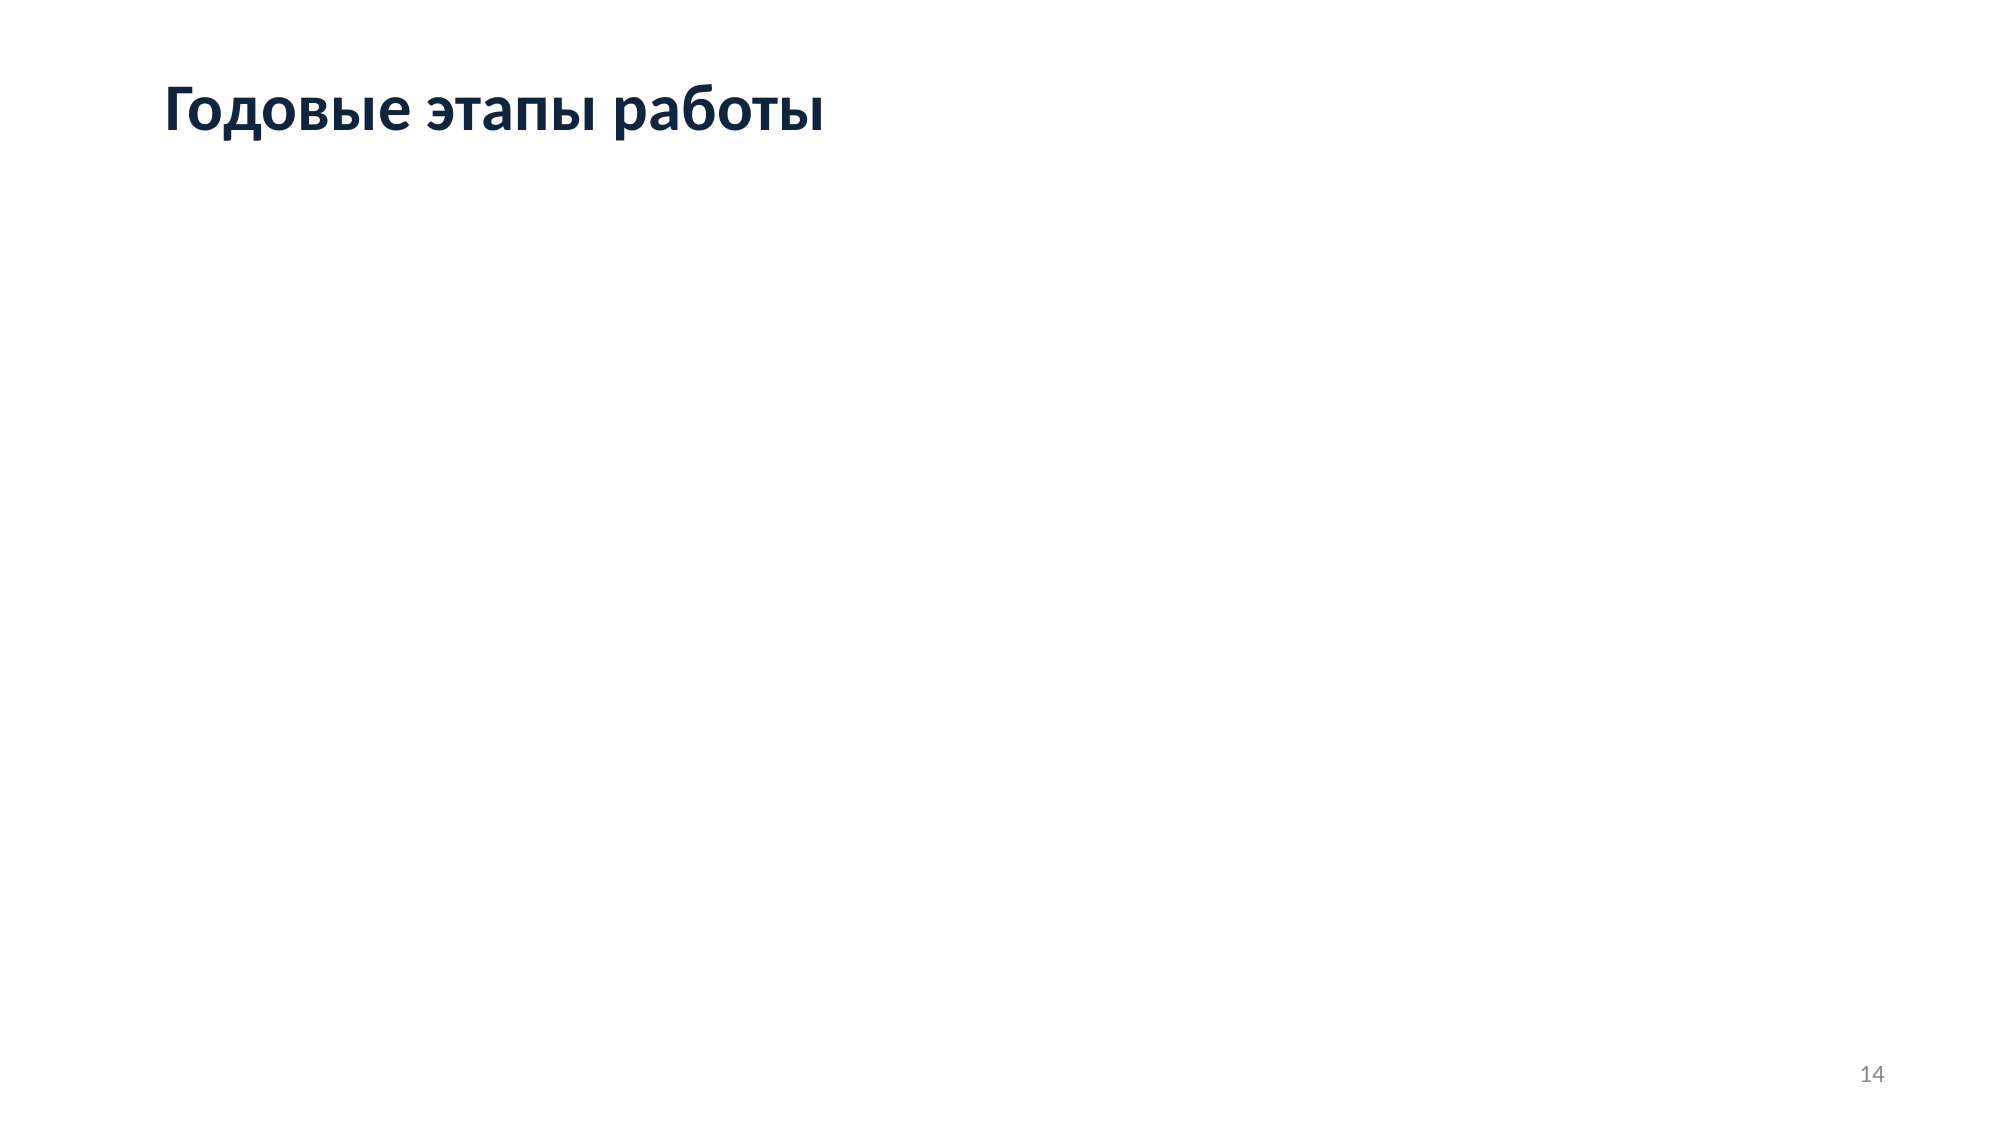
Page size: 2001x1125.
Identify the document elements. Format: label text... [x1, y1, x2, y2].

slide_number 14 [1433, 1042, 1900, 1103]
title Годовые этапы работы [0, 0, 1350, 188]
